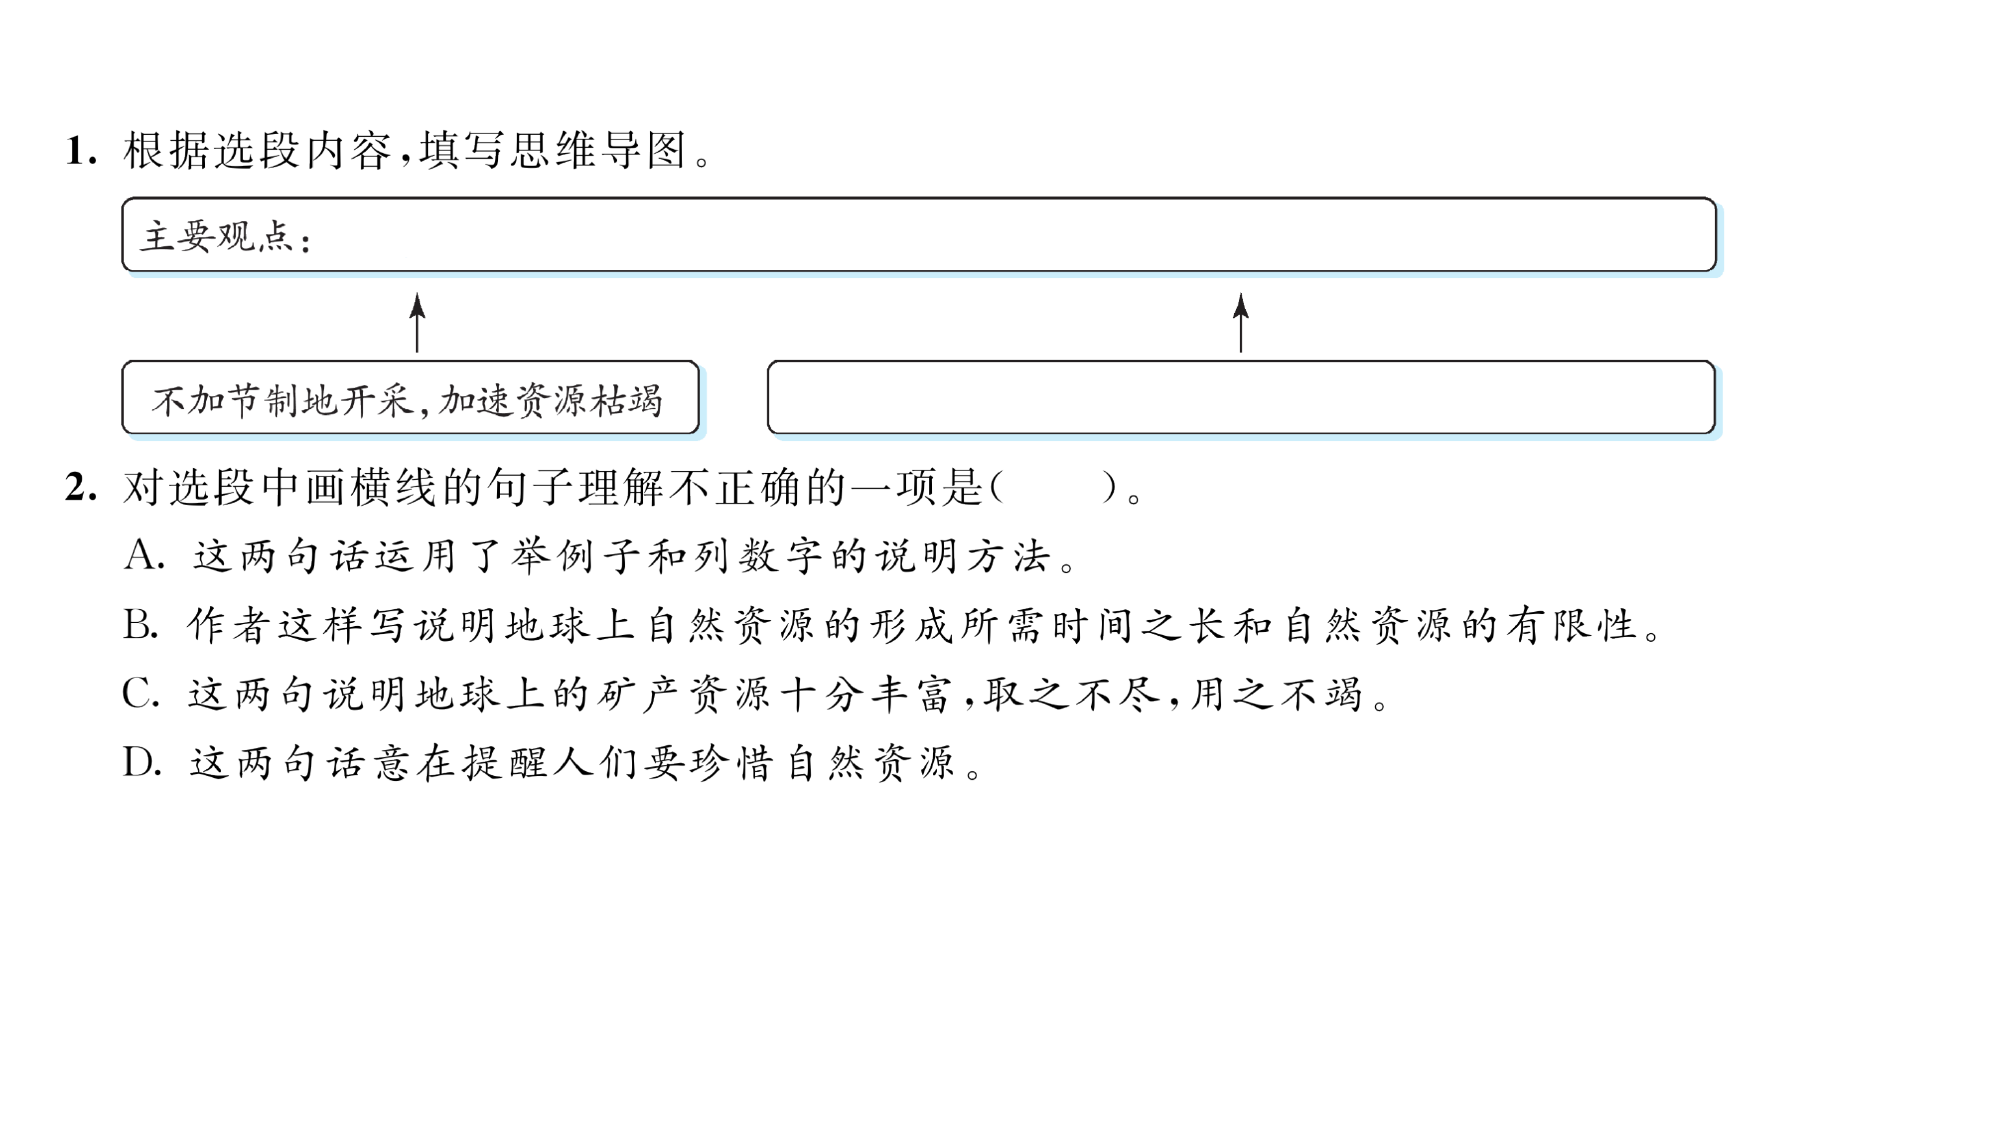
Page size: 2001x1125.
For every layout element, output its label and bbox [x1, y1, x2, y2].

picture [60, 117, 1952, 794]
